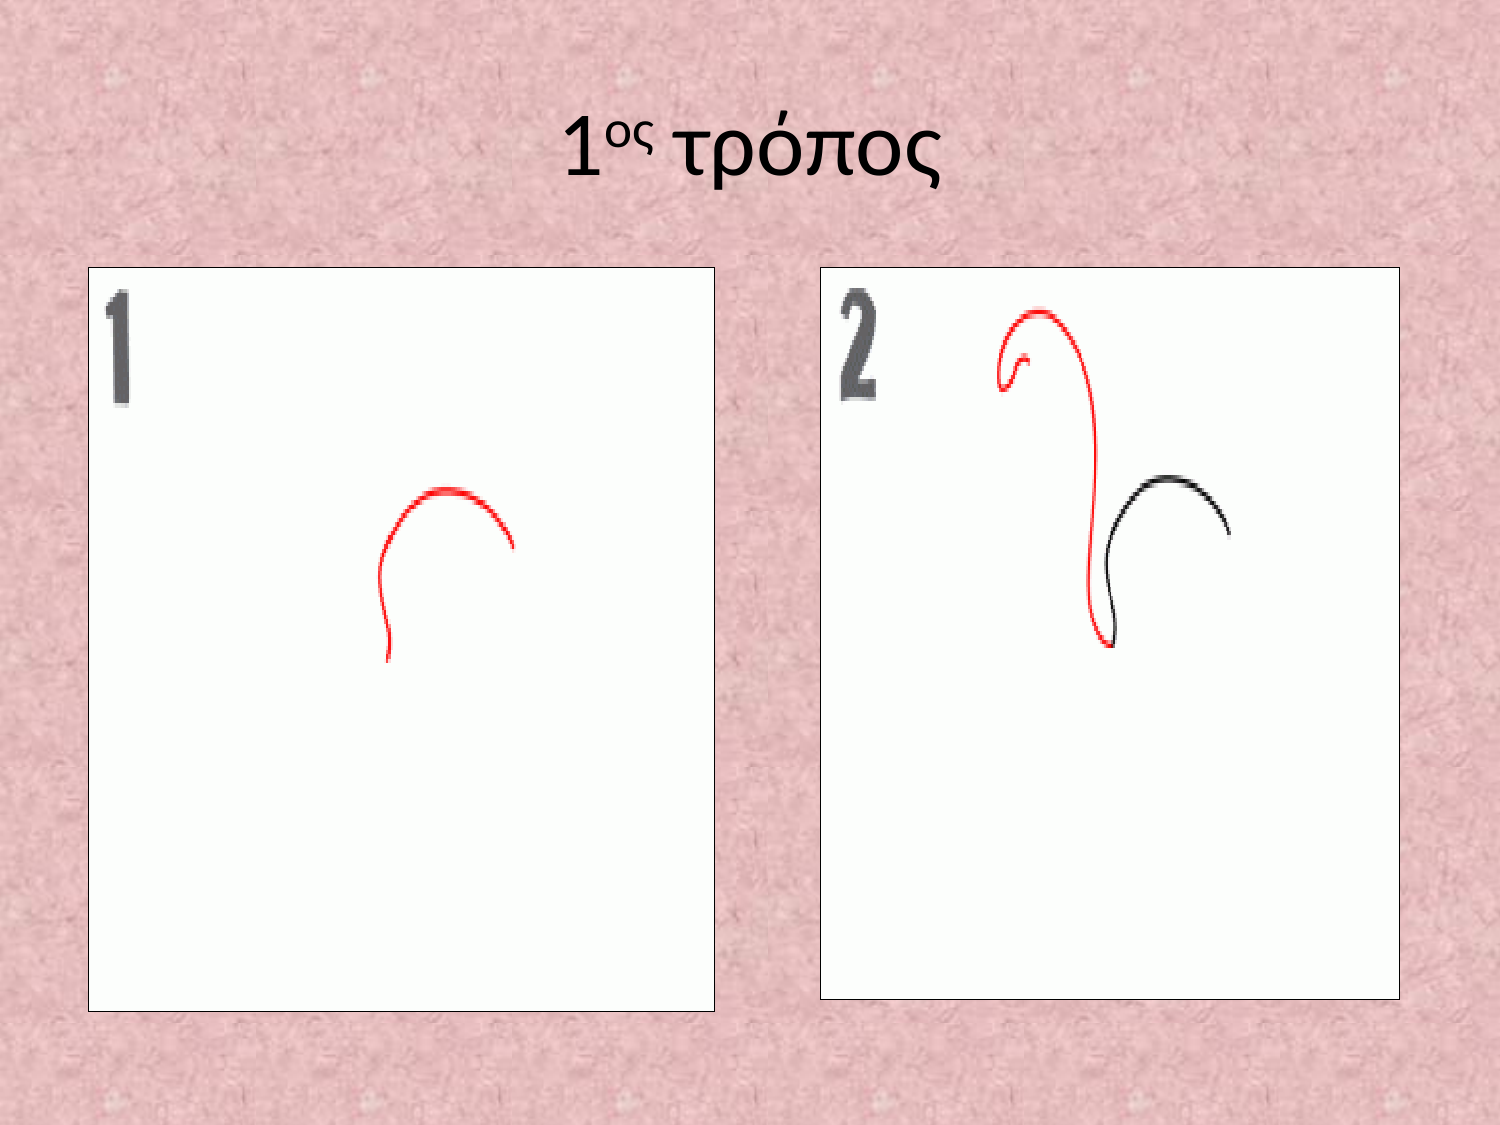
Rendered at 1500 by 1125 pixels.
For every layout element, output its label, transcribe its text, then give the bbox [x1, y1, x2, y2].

title 1ος τρόπος [75, 45, 1425, 233]
picture [0, 0, 1500, 1125]
